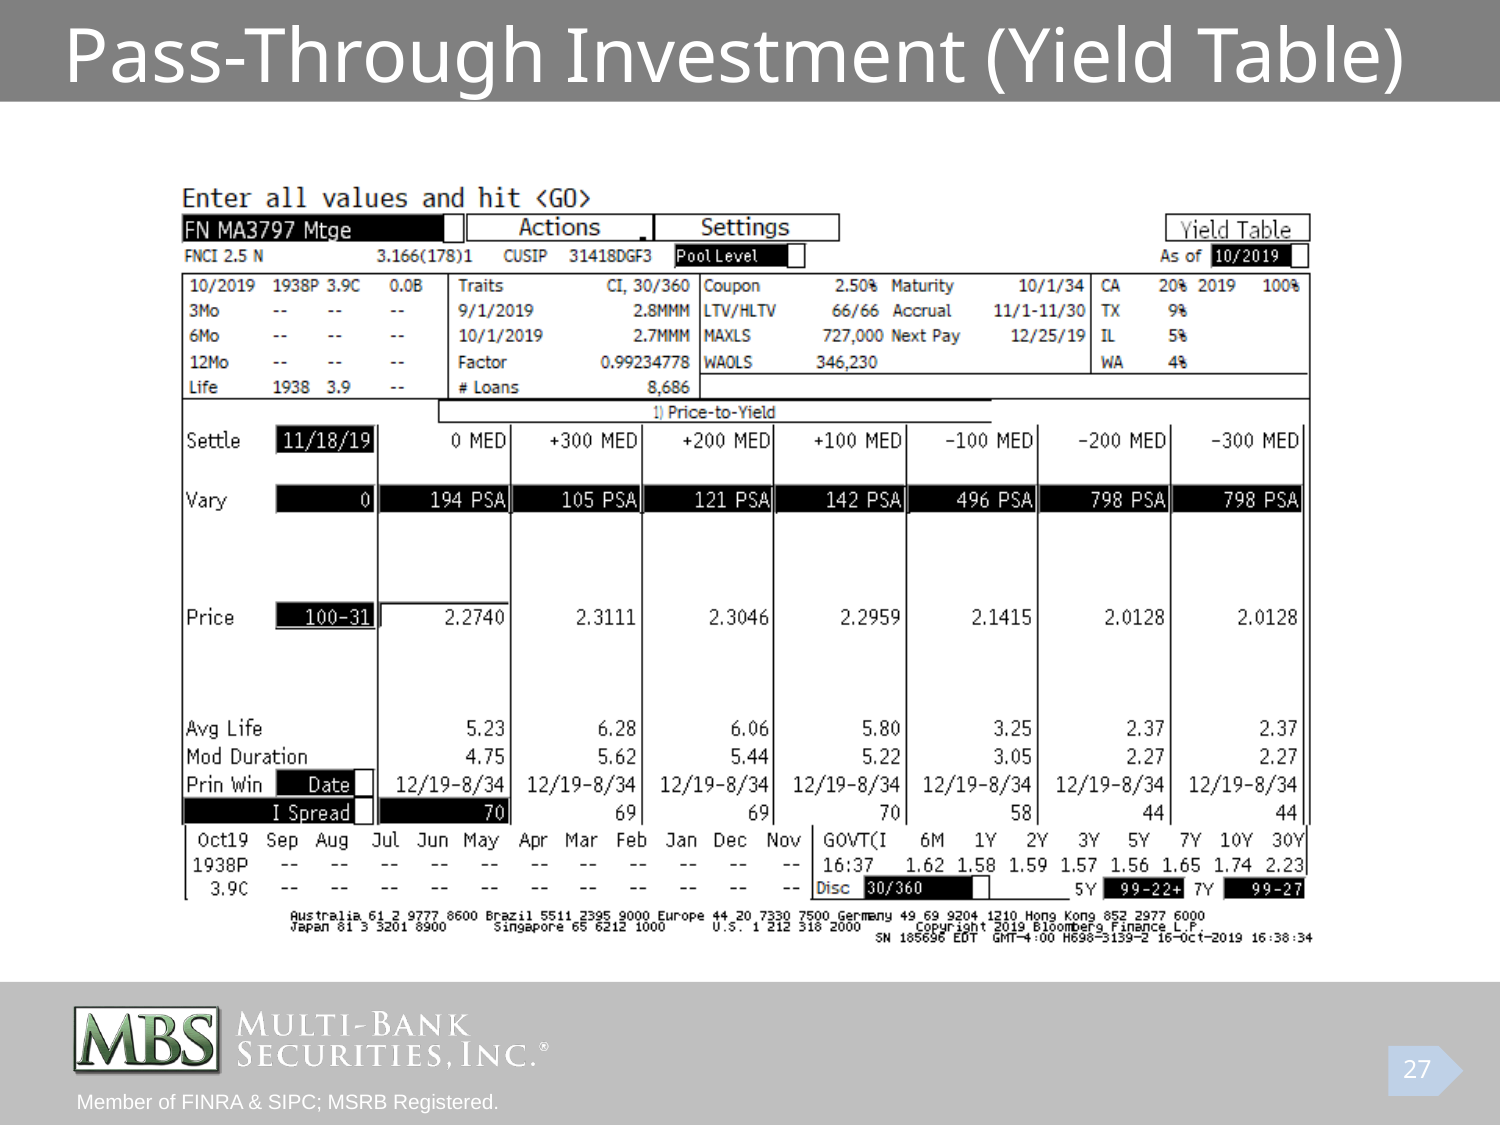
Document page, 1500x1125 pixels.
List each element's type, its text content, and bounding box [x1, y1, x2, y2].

title Pass-Through Investment (Yield Table) [63, 0, 1447, 119]
picture [62, 987, 561, 1090]
picture [174, 148, 1326, 977]
